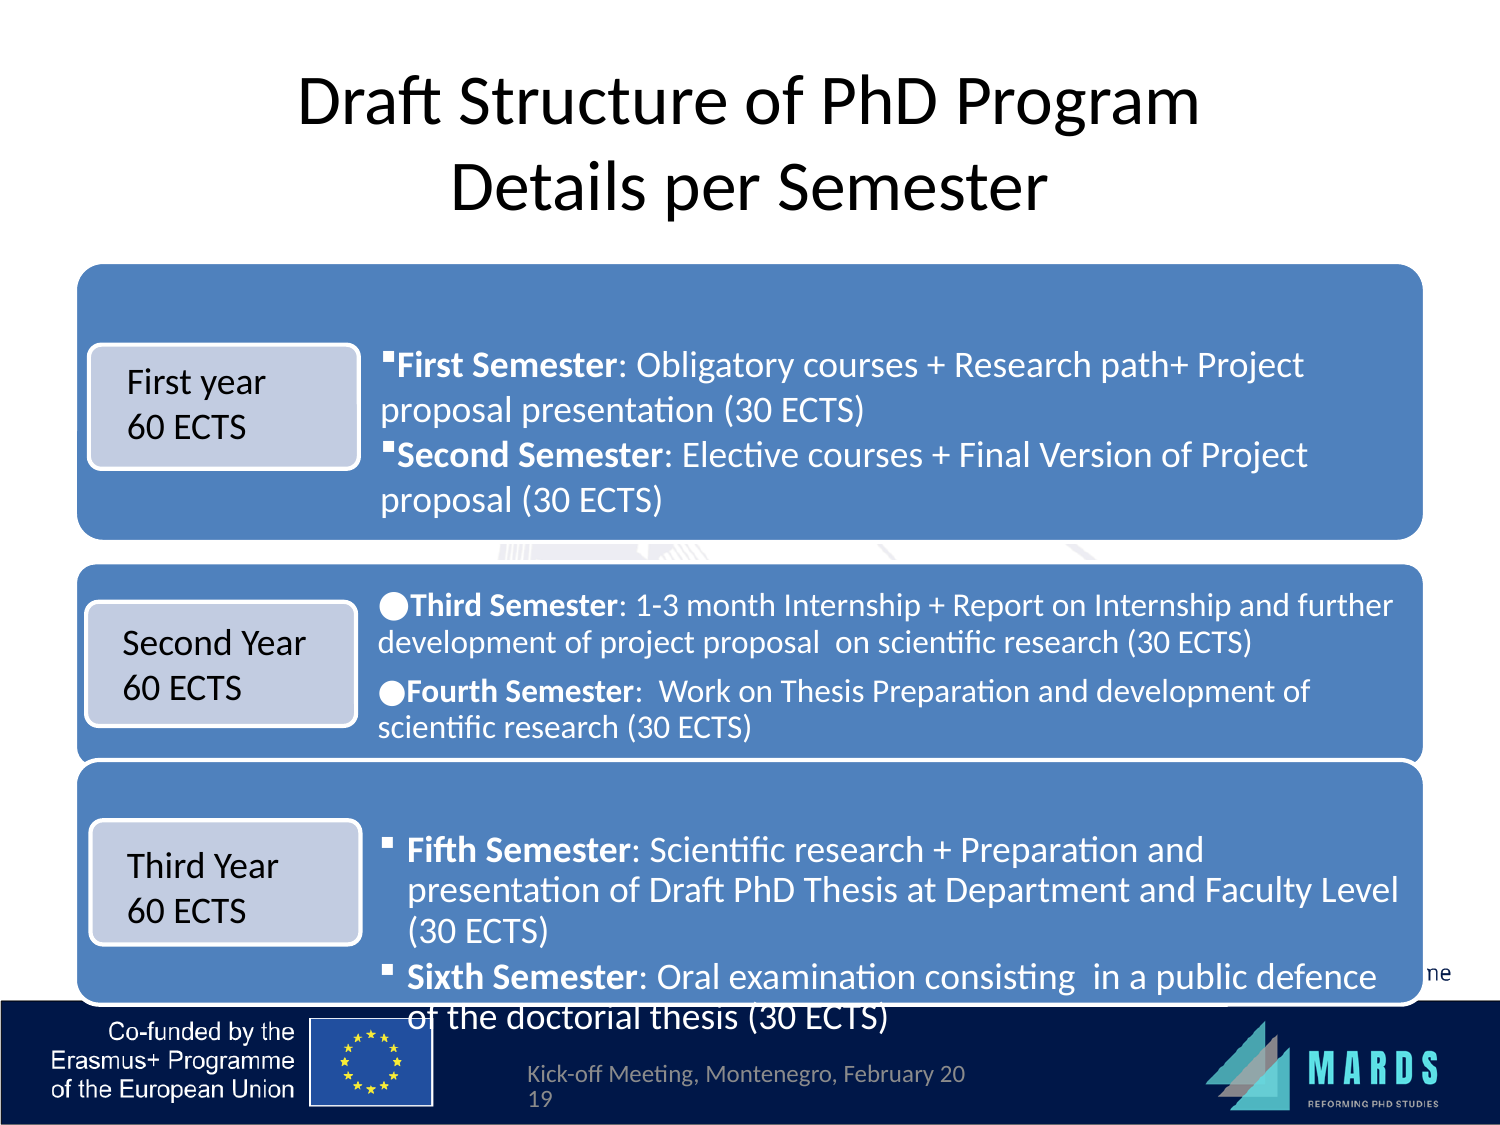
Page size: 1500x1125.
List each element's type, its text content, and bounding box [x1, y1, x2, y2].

footer Kick-off Meeting, Montenegro, February 2019 [512, 1042, 988, 1103]
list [74, 243, 1426, 1006]
title Draft Structure of PhD Program Details per Semester [75, 45, 1425, 233]
picture [0, 0, 1500, 1125]
